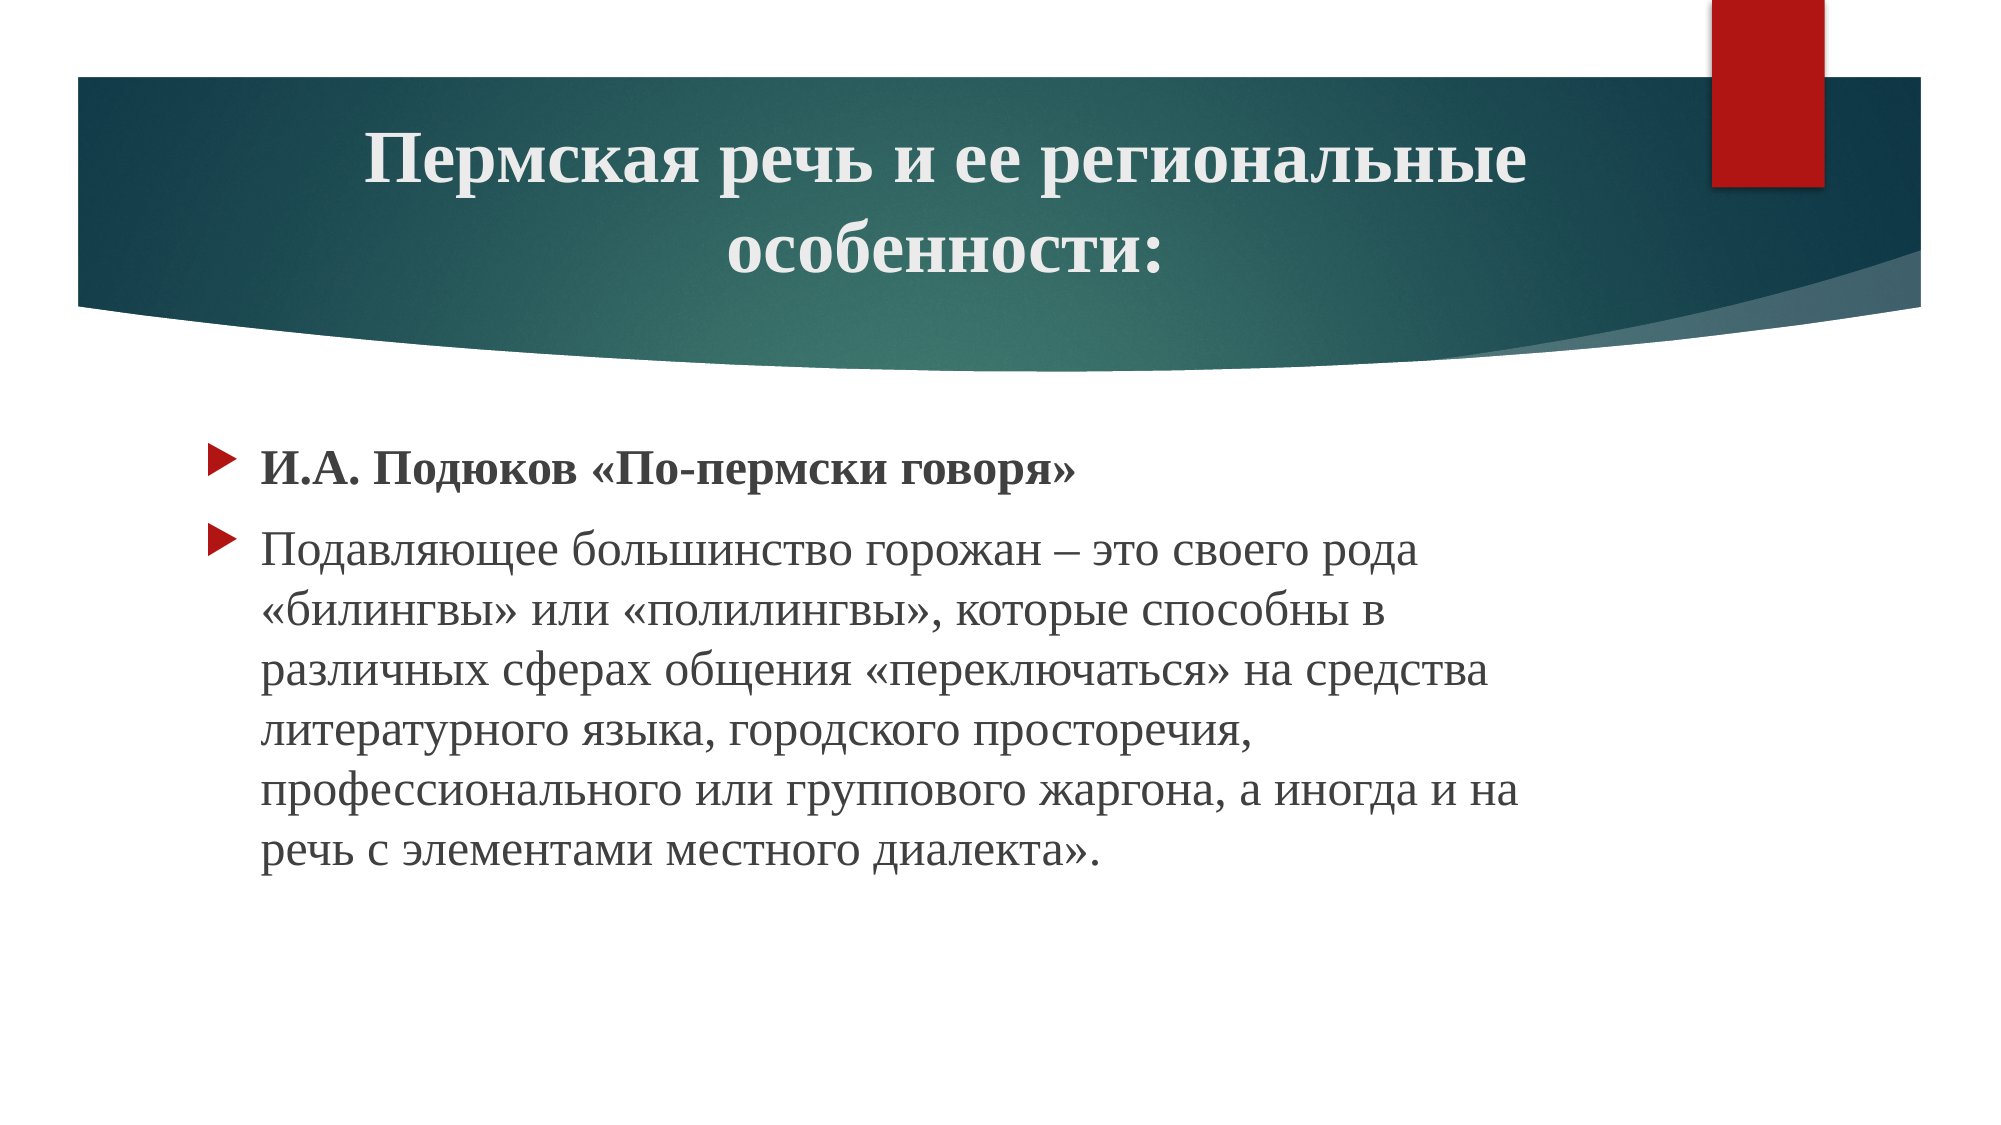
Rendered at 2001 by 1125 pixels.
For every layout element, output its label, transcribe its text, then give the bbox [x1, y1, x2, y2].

title Пермская речь и ее региональные особенности: [222, 116, 1671, 278]
list И.А. Подюков «По-пермски говоря» Подавляющее большинство горожан – это своего рода «билингвы» или «полилингвы», которые способны в различных сферах общения «переключаться» на средства литературного языка, городского просторечия, профессионального или группового жаргона, а иногда и на речь с элементами местного диалекта». [189, 427, 1638, 988]
